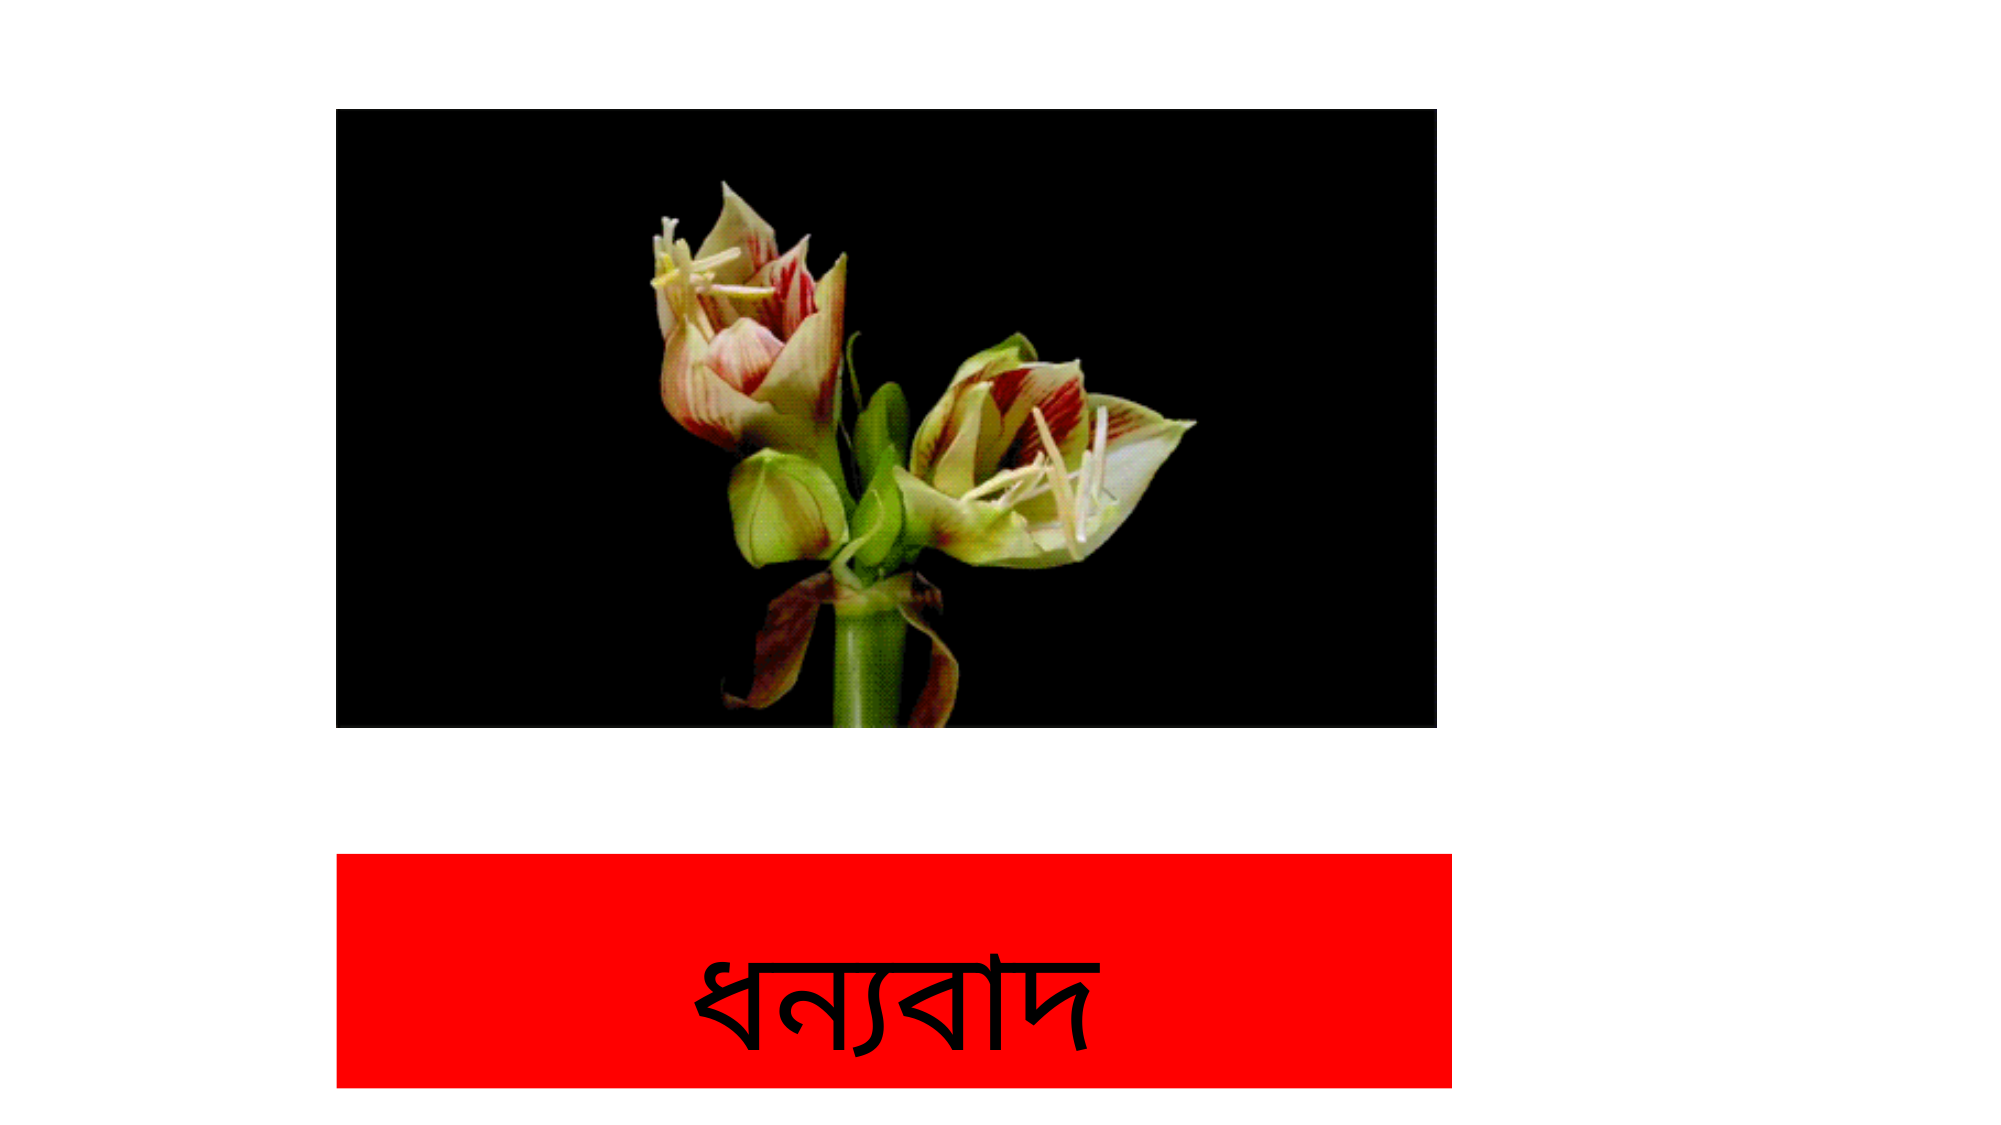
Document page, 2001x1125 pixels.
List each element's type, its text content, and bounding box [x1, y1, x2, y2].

subtitle ধন্যবাদ [336, 853, 1452, 1089]
picture [336, 108, 1437, 728]
